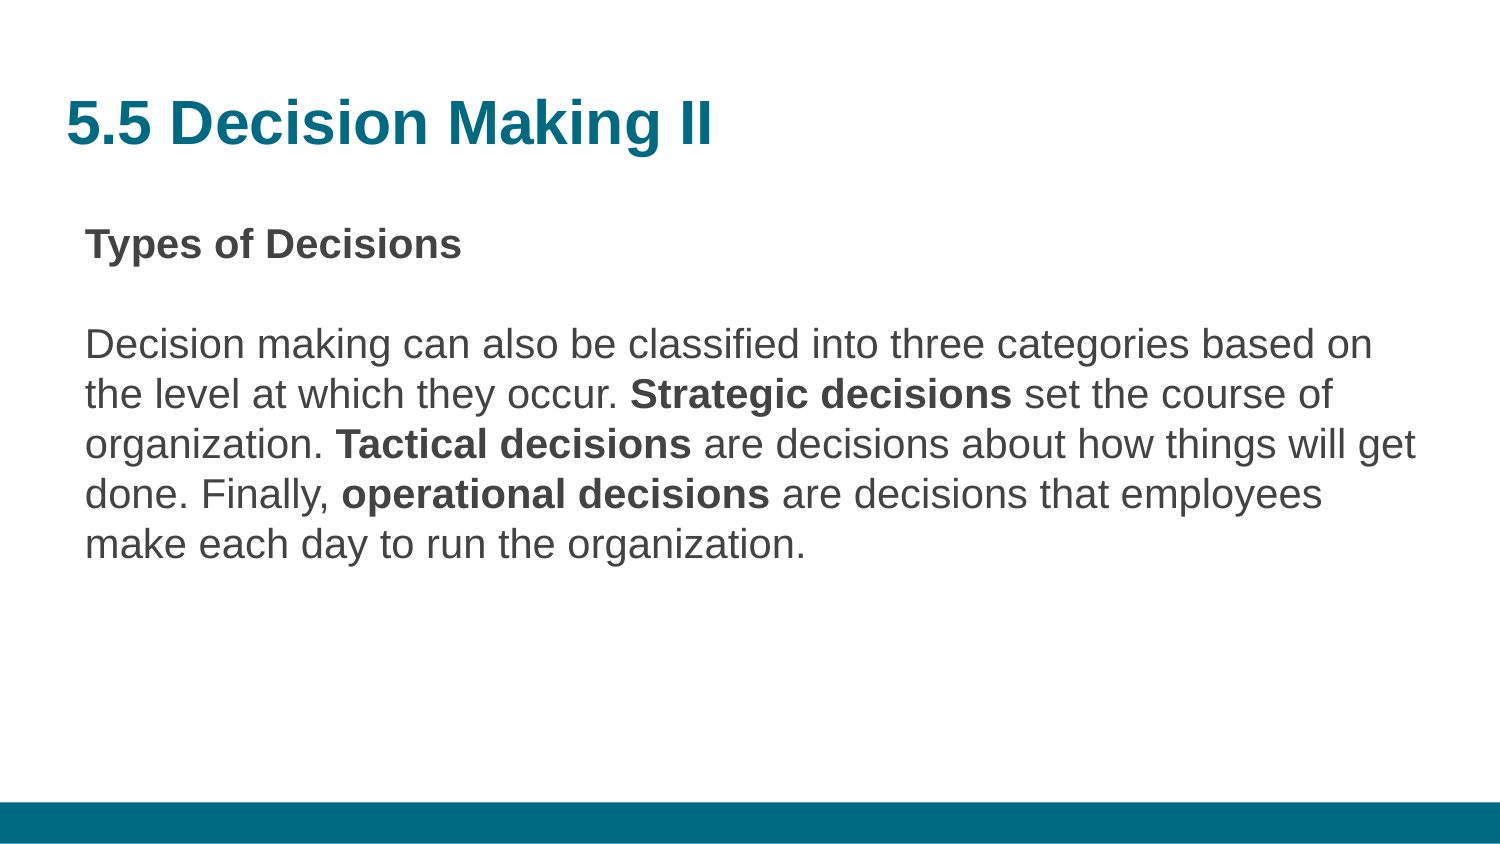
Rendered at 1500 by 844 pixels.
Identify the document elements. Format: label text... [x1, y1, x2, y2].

list Types of Decisions Decision making can also be classified into three categories based on the level at which they occur. Strategic decisions set the course of organization. Tactical decisions are decisions about how things will get done. Finally, operational decisions are decisions that employees make each day to run the organization. [51, 201, 1449, 750]
title 5.5 Decision Making II [51, 67, 1449, 167]
